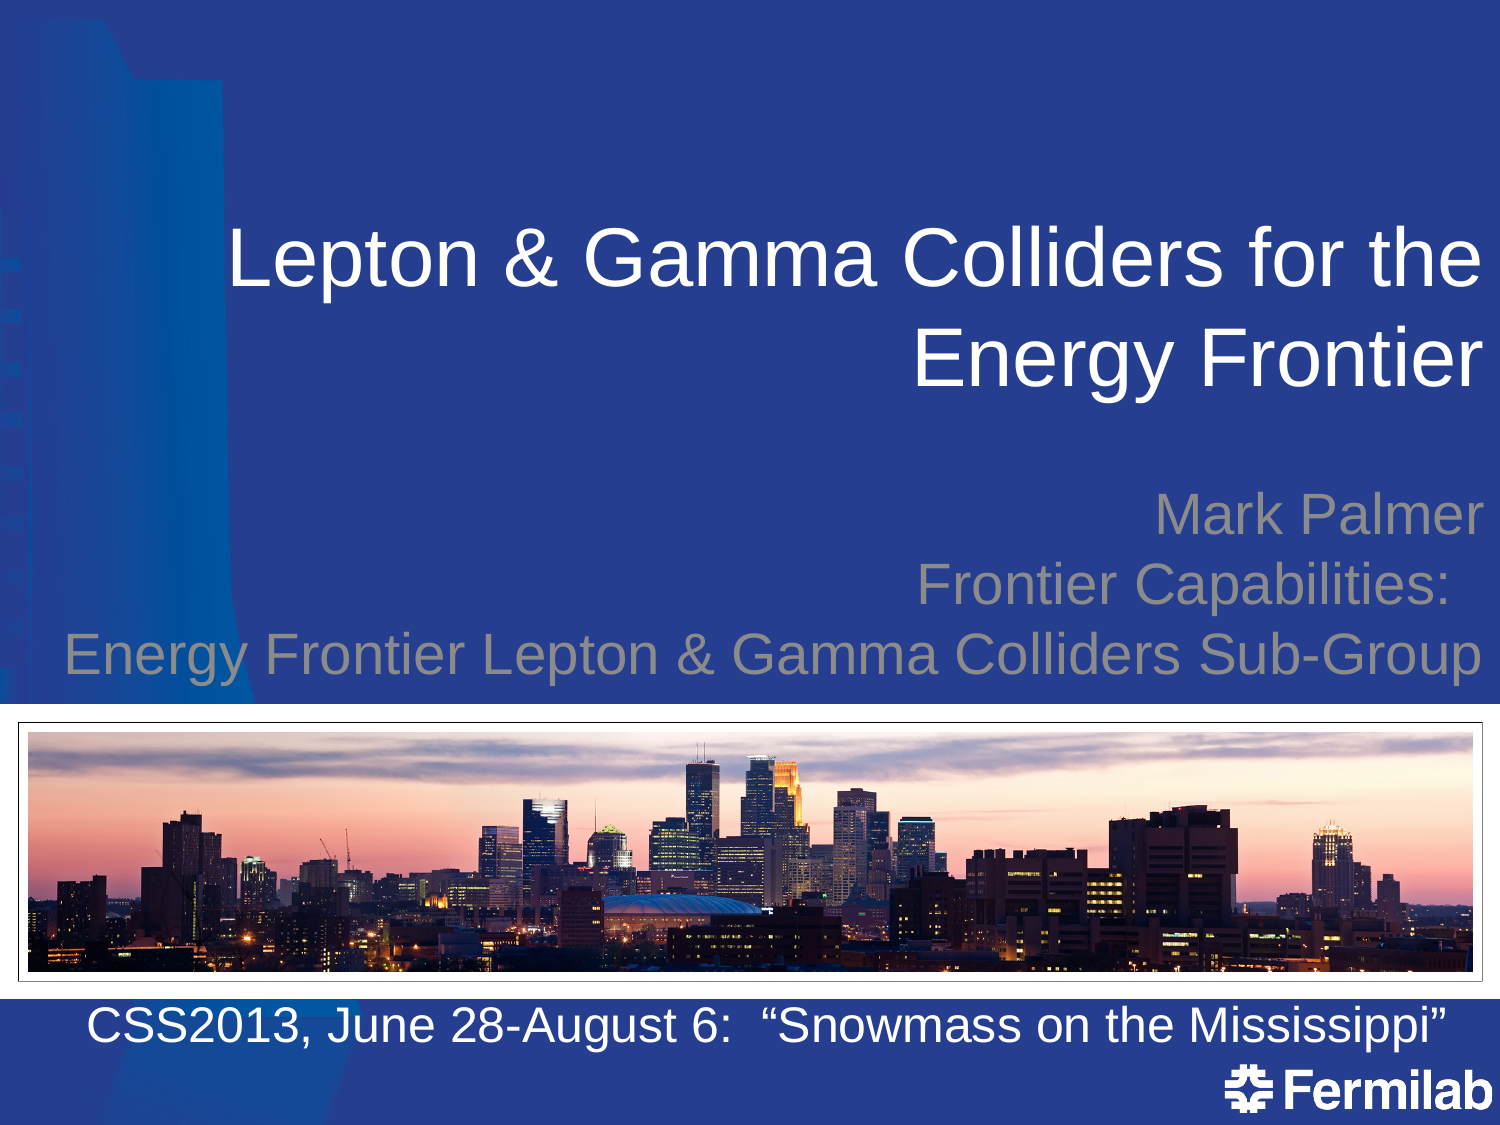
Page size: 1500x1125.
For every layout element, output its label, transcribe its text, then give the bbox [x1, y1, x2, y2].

picture [0, 0, 1500, 1125]
text_box CSS2013, June 28-August 6: “Snowmass on the Mississippi” [71, 1007, 1463, 1061]
subtitle Mark Palmer Frontier Capabilities: Energy Frontier Lepton & Gamma Colliders Sub-Group July 29, 2013 [11, 468, 1500, 703]
title Lepton & Gamma Colliders for the Energy Frontier [127, 195, 1500, 468]
